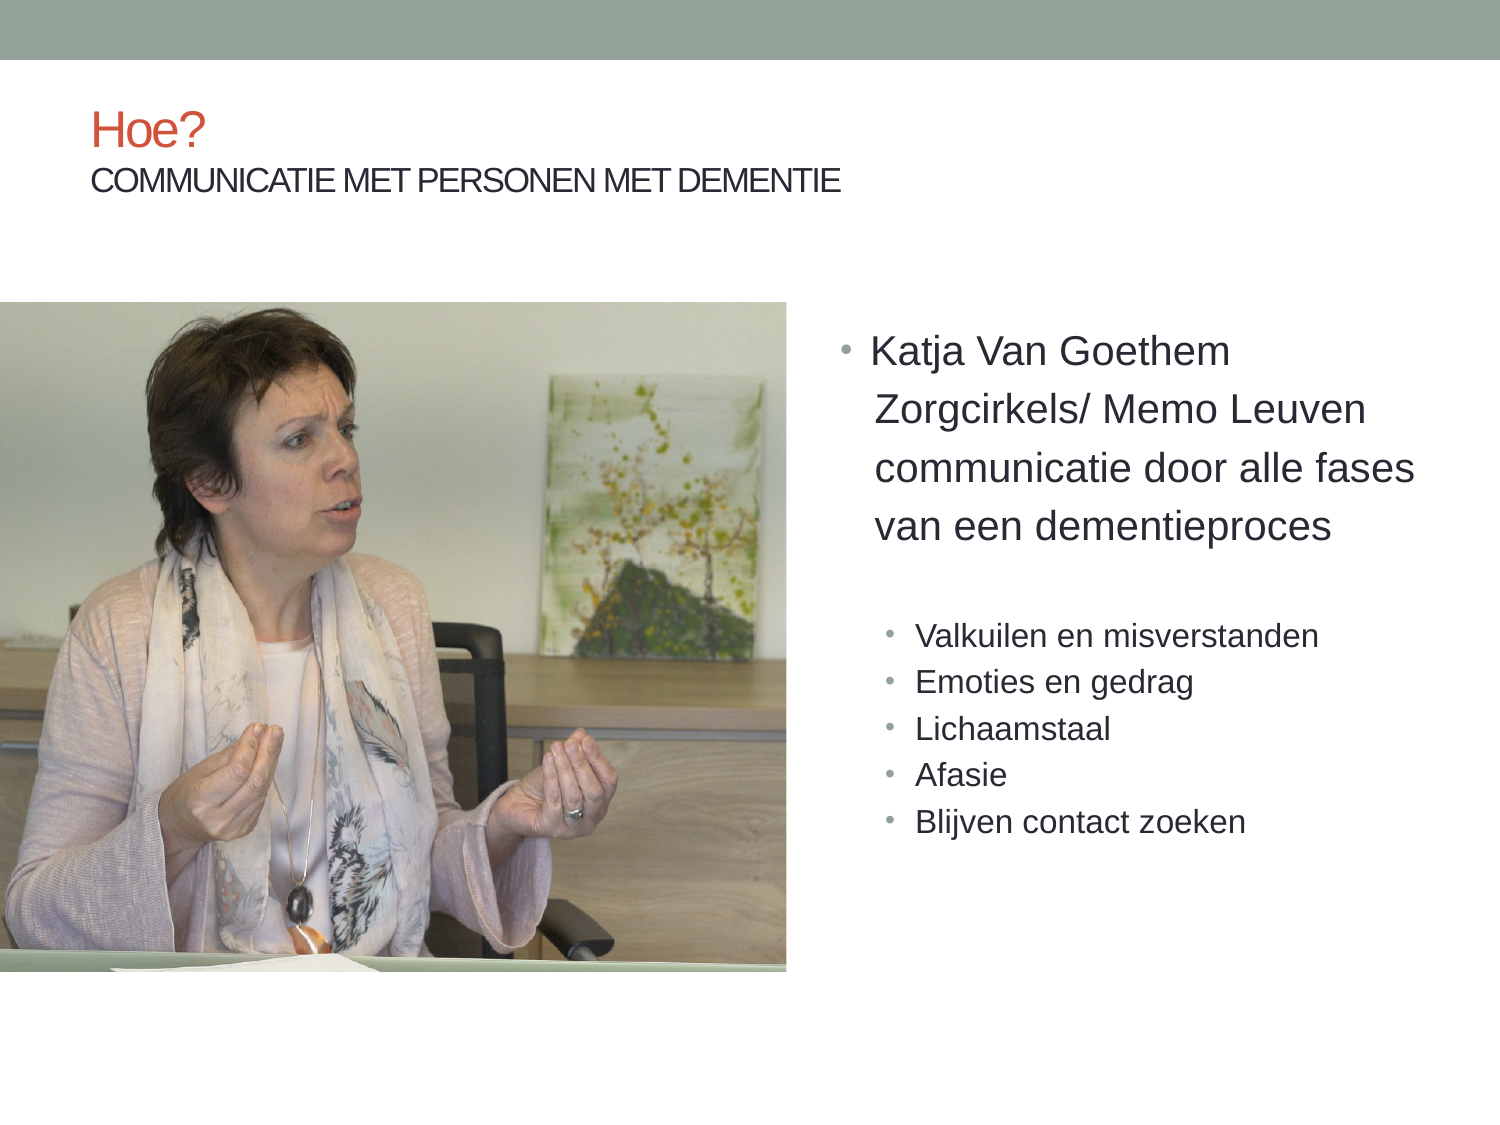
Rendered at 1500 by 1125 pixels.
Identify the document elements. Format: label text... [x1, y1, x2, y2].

picture [0, 302, 787, 972]
list Katja Van Goethem Zorgcirkels/ Memo Leuven communicatie door alle fases van een dementieproces Valkuilen en misverstanden Emoties en gedrag Lichaamstaal Afasie Blijven contact zoeken [825, 247, 1500, 1048]
title Hoe? COMMUNICATIE MET PERSONEN MET DEMENTIE [75, 87, 1425, 250]
